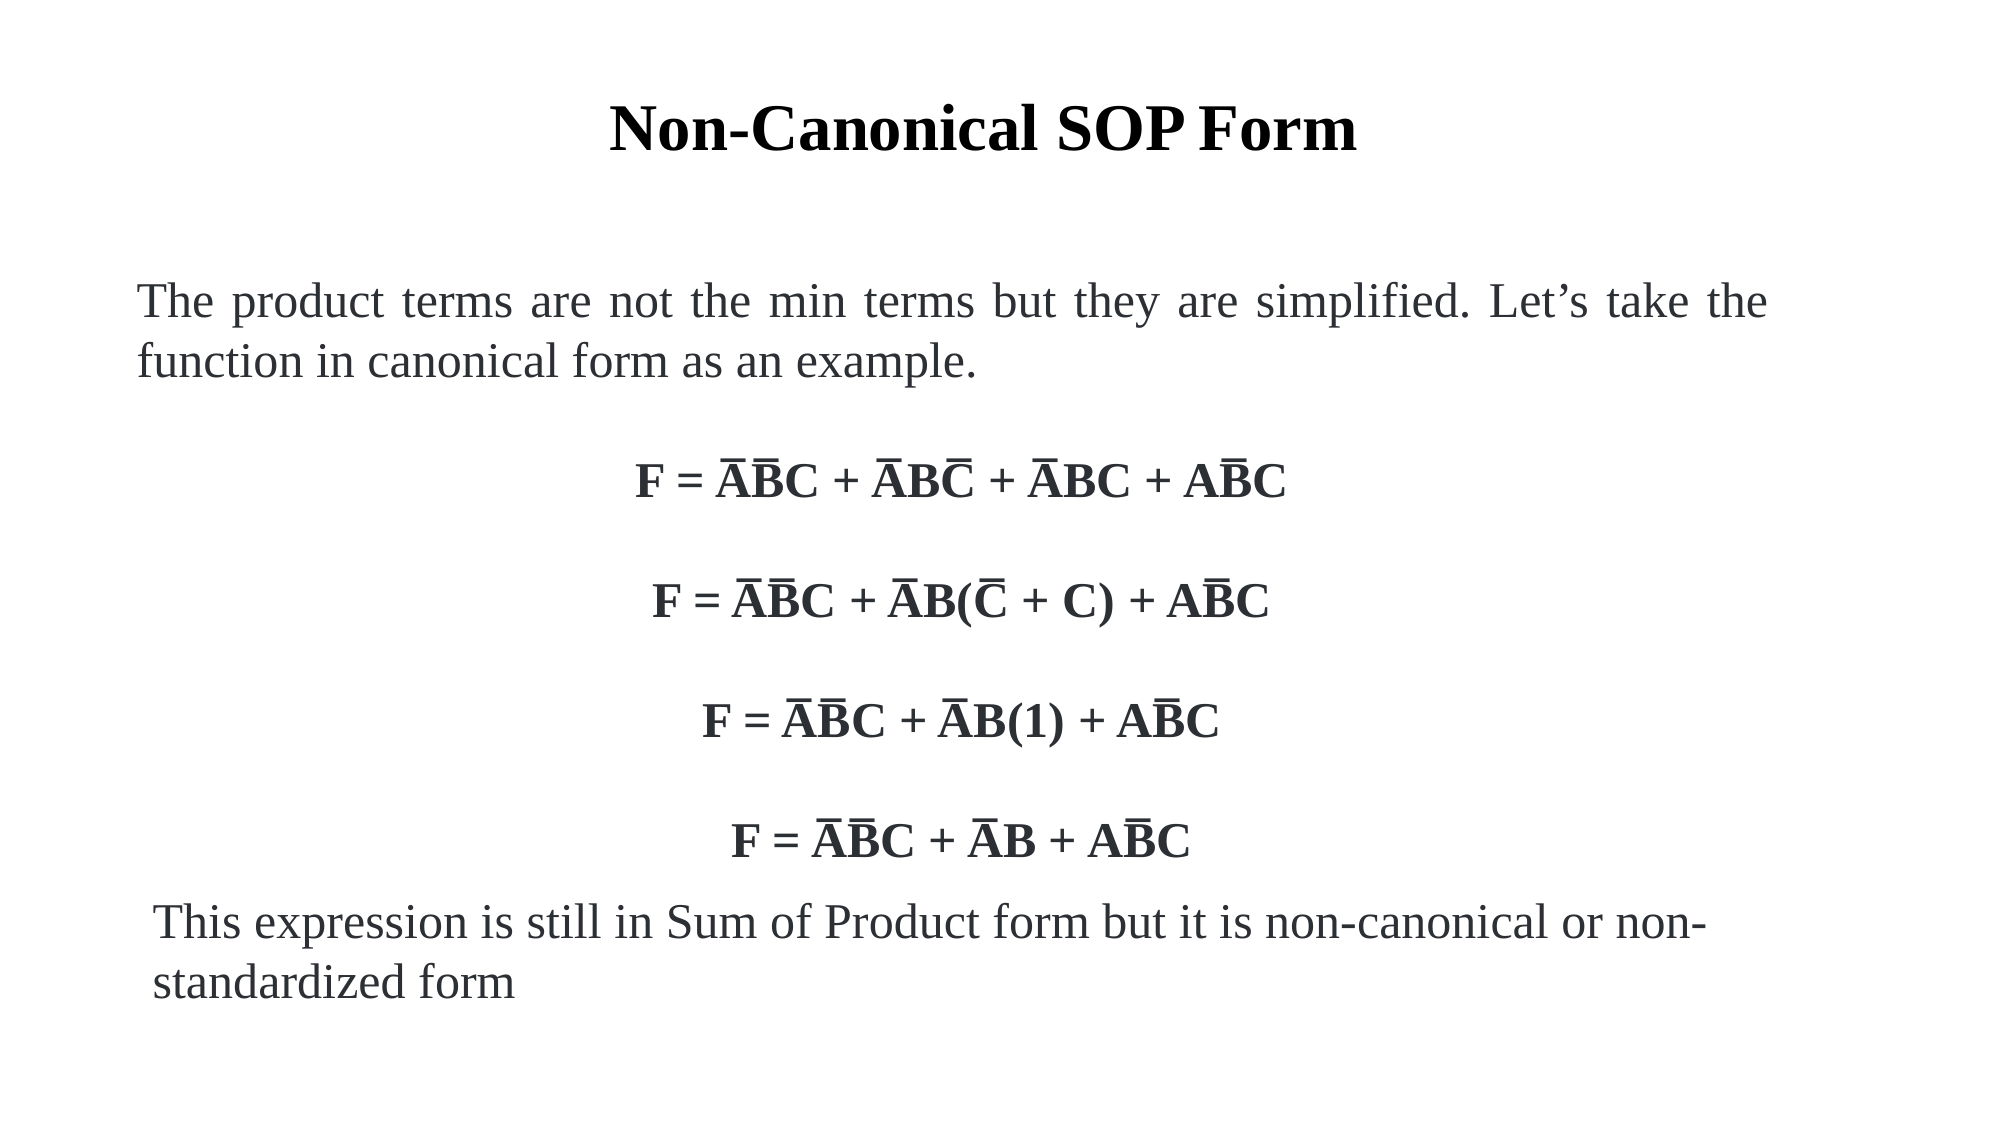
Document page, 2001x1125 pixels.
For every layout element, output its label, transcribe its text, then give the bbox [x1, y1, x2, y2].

text_box This expression is still in Sum of Product form but it is non-canonical or non-standardized form [138, 881, 1803, 1017]
text_box The product terms are not the min terms but they are simplified. Let’s take the function in canonical form as an example. F = A̅B̅C + A̅BC̅ + A̅BC + AB̅C F = A̅B̅C + A̅B(C̅ + C) + AB̅C F = A̅B̅C + A̅B(1) + AB̅C F = A̅B̅C + A̅B + AB̅C [121, 260, 1803, 876]
title Non-Canonical SOP Form [121, 59, 1847, 278]
